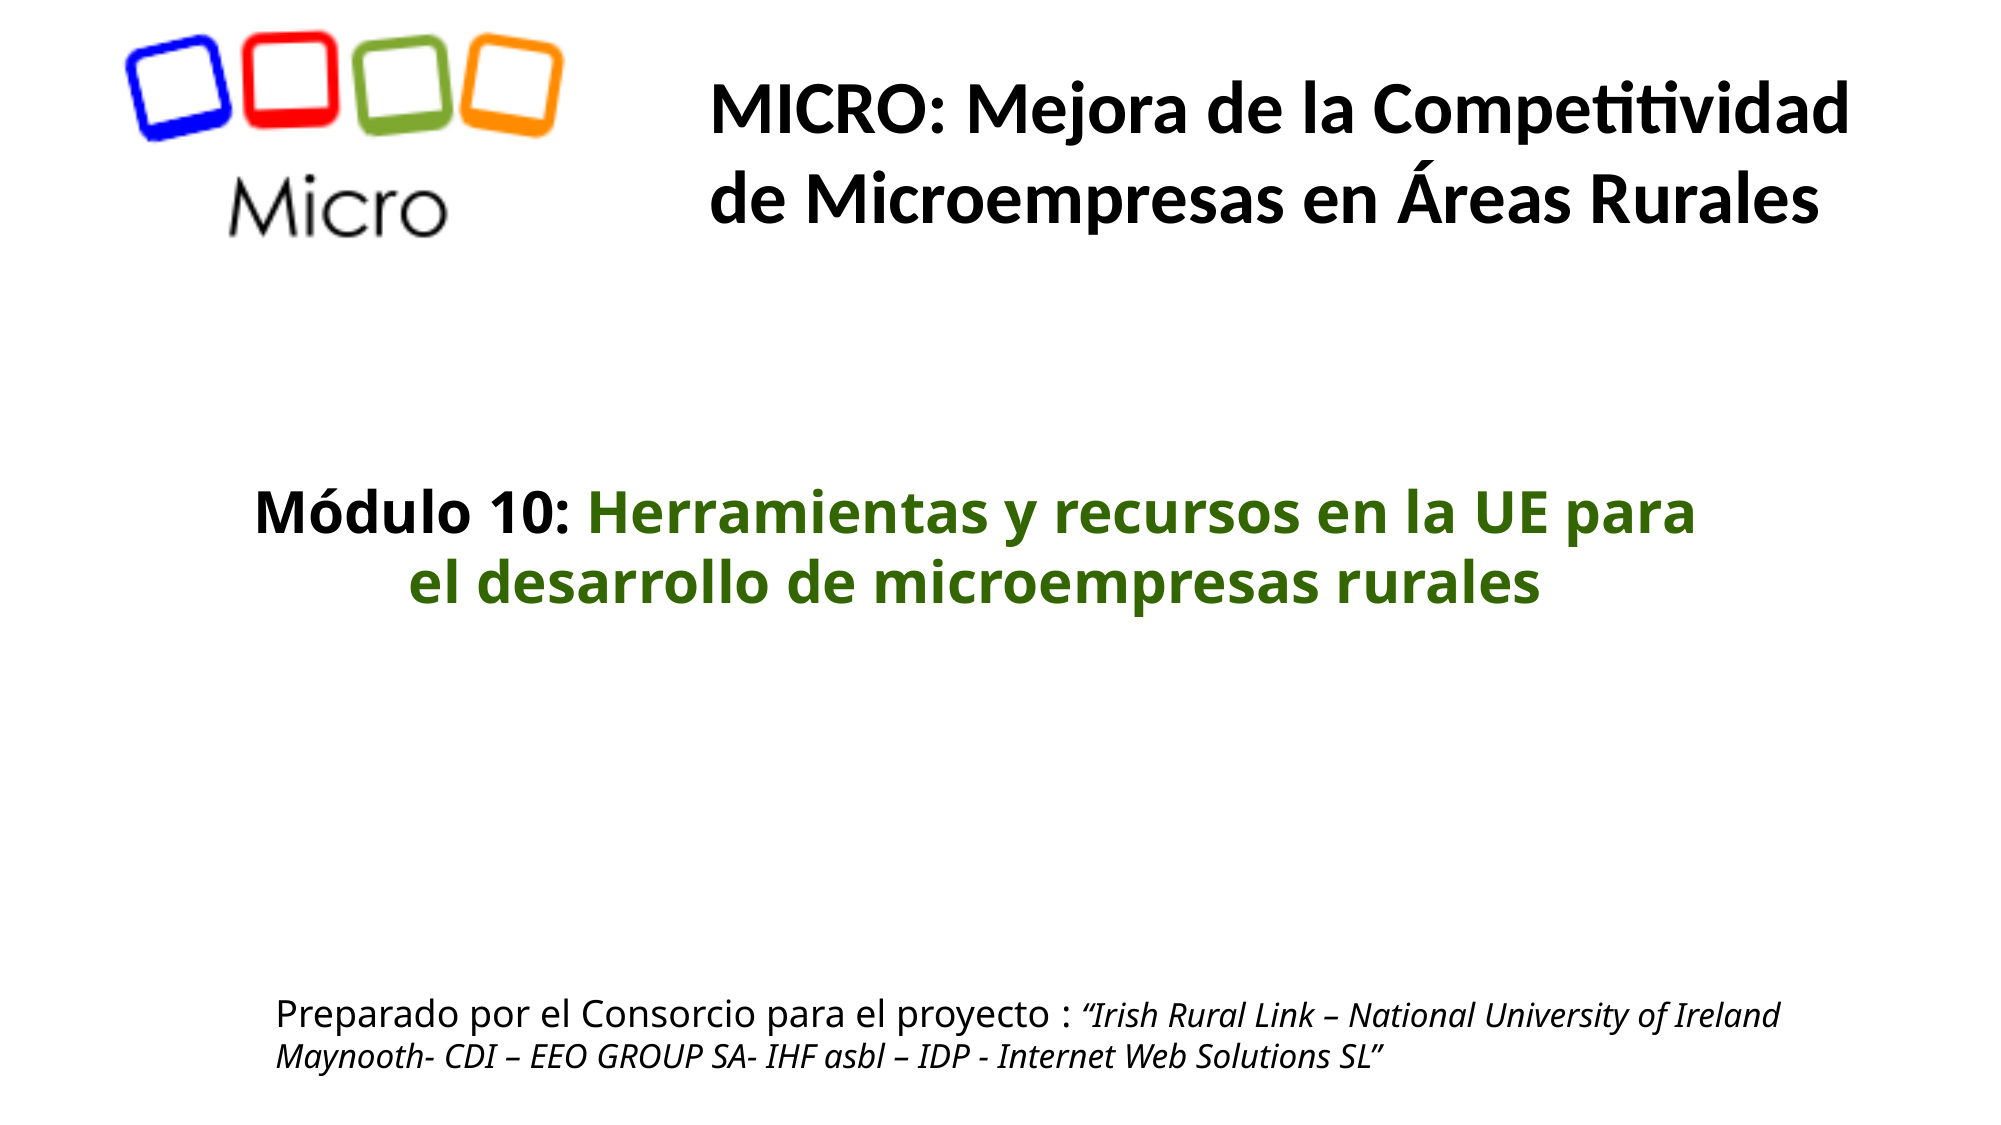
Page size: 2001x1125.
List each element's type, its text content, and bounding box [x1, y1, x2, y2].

picture [0, 0, 675, 271]
text_box MICRO: Mejora de la Competitividad de Microempresas en Áreas Rurales [694, 51, 1888, 291]
title Módulo 10: Herramientas y recursos en la UE para el desarrollo de microempresas rurales [225, 387, 1726, 623]
text_box Preparado por el Consorcio para el proyecto : “Irish Rural Link – National University of Ireland Maynooth- CDI – EEO GROUP SA- IHF asbl – IDP - Internet Web Solutions SL” [260, 982, 1862, 1083]
